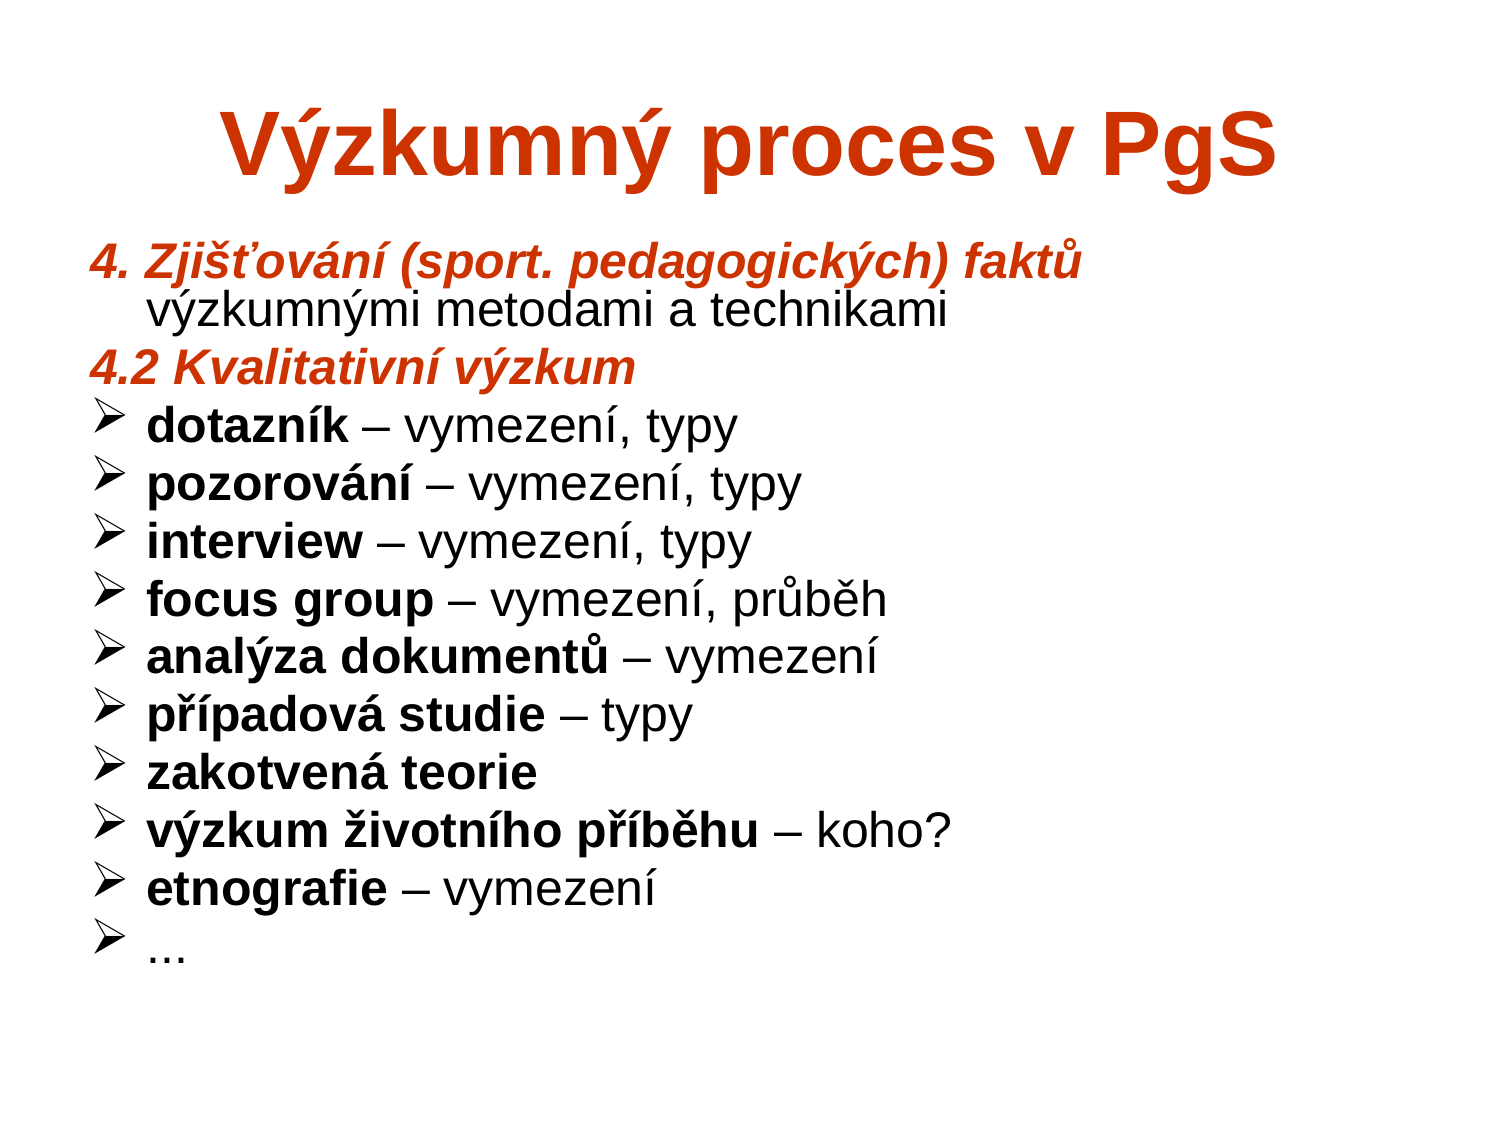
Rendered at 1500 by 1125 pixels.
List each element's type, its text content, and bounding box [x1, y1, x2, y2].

title Výzkumný proces v PgS [75, 45, 1425, 232]
list 4. Zjišťování (sport. pedagogických) faktů výzkumnými metodami a technikami 4.2 Kvalitativní výzkum dotazník – vymezení, typy pozorování – vymezení, typy interview – vymezení, typy focus group – vymezení, průběh analýza dokumentů – vymezení případová studie – typy zakotvená teorie výzkum životního příběhu – koho? etnografie – vymezení ... [75, 232, 1425, 1071]
